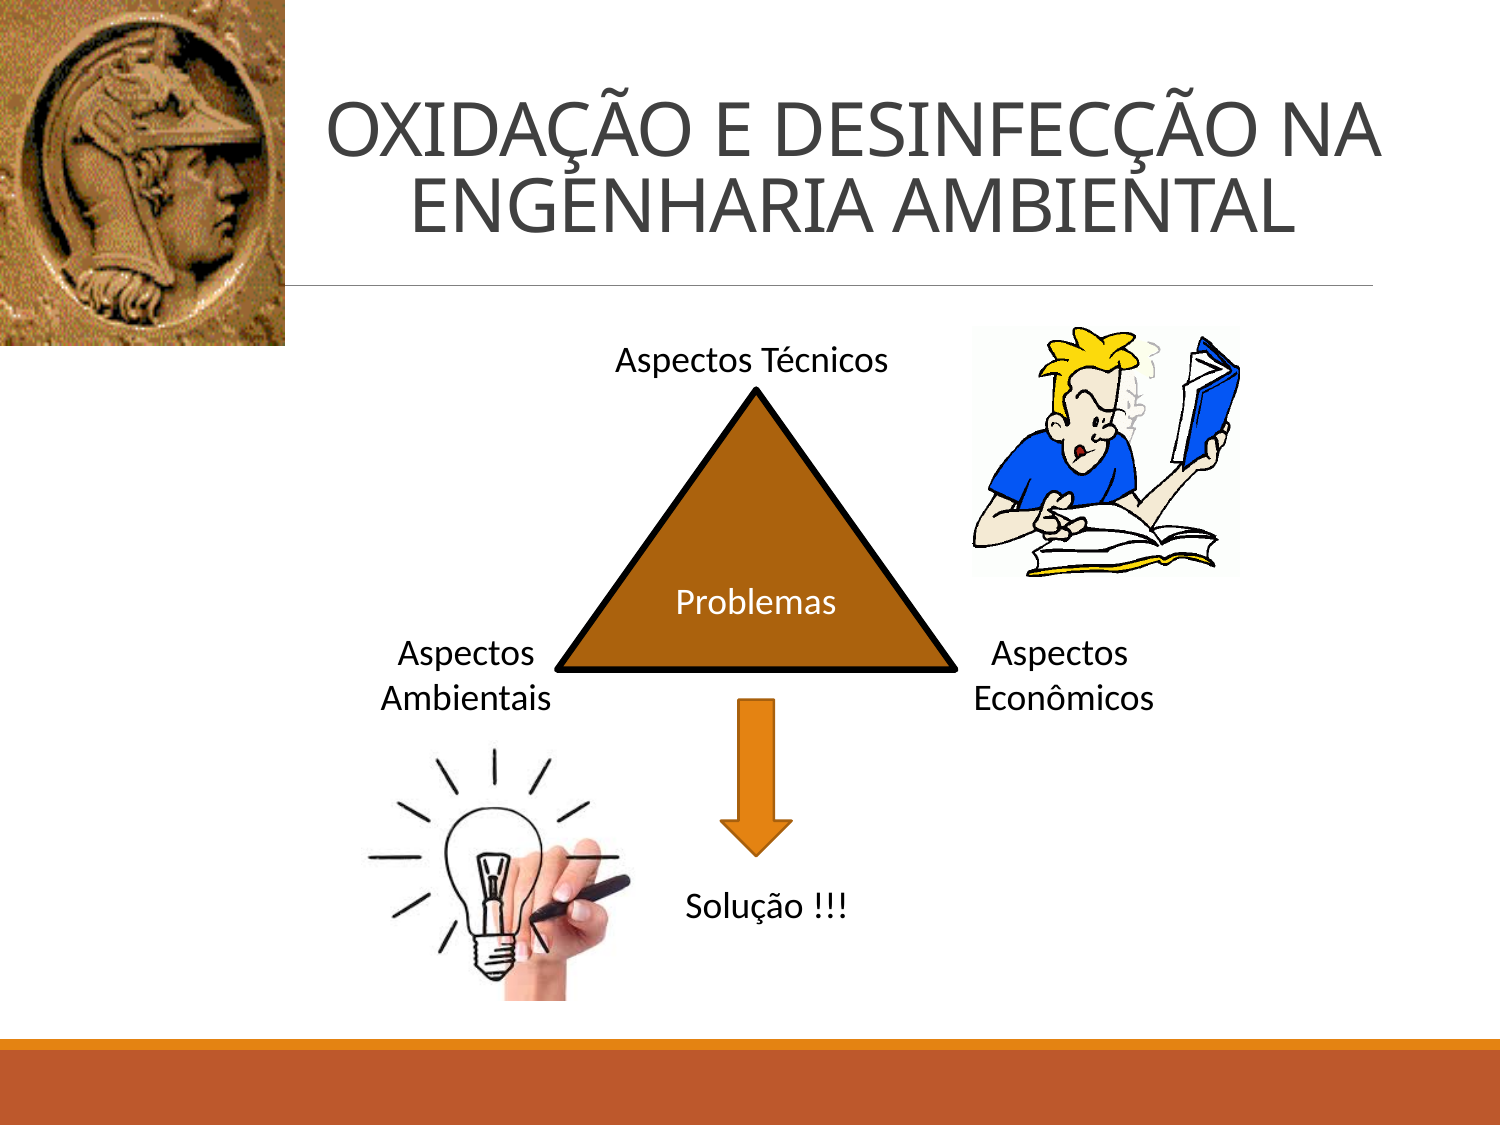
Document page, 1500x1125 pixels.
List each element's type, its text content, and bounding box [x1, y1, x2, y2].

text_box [361, 325, 1241, 1002]
picture [0, 0, 288, 351]
title OXIDAÇÃO E DESINFECÇÃO NA ENGENHARIA AMBIENTAL [297, 52, 1418, 256]
